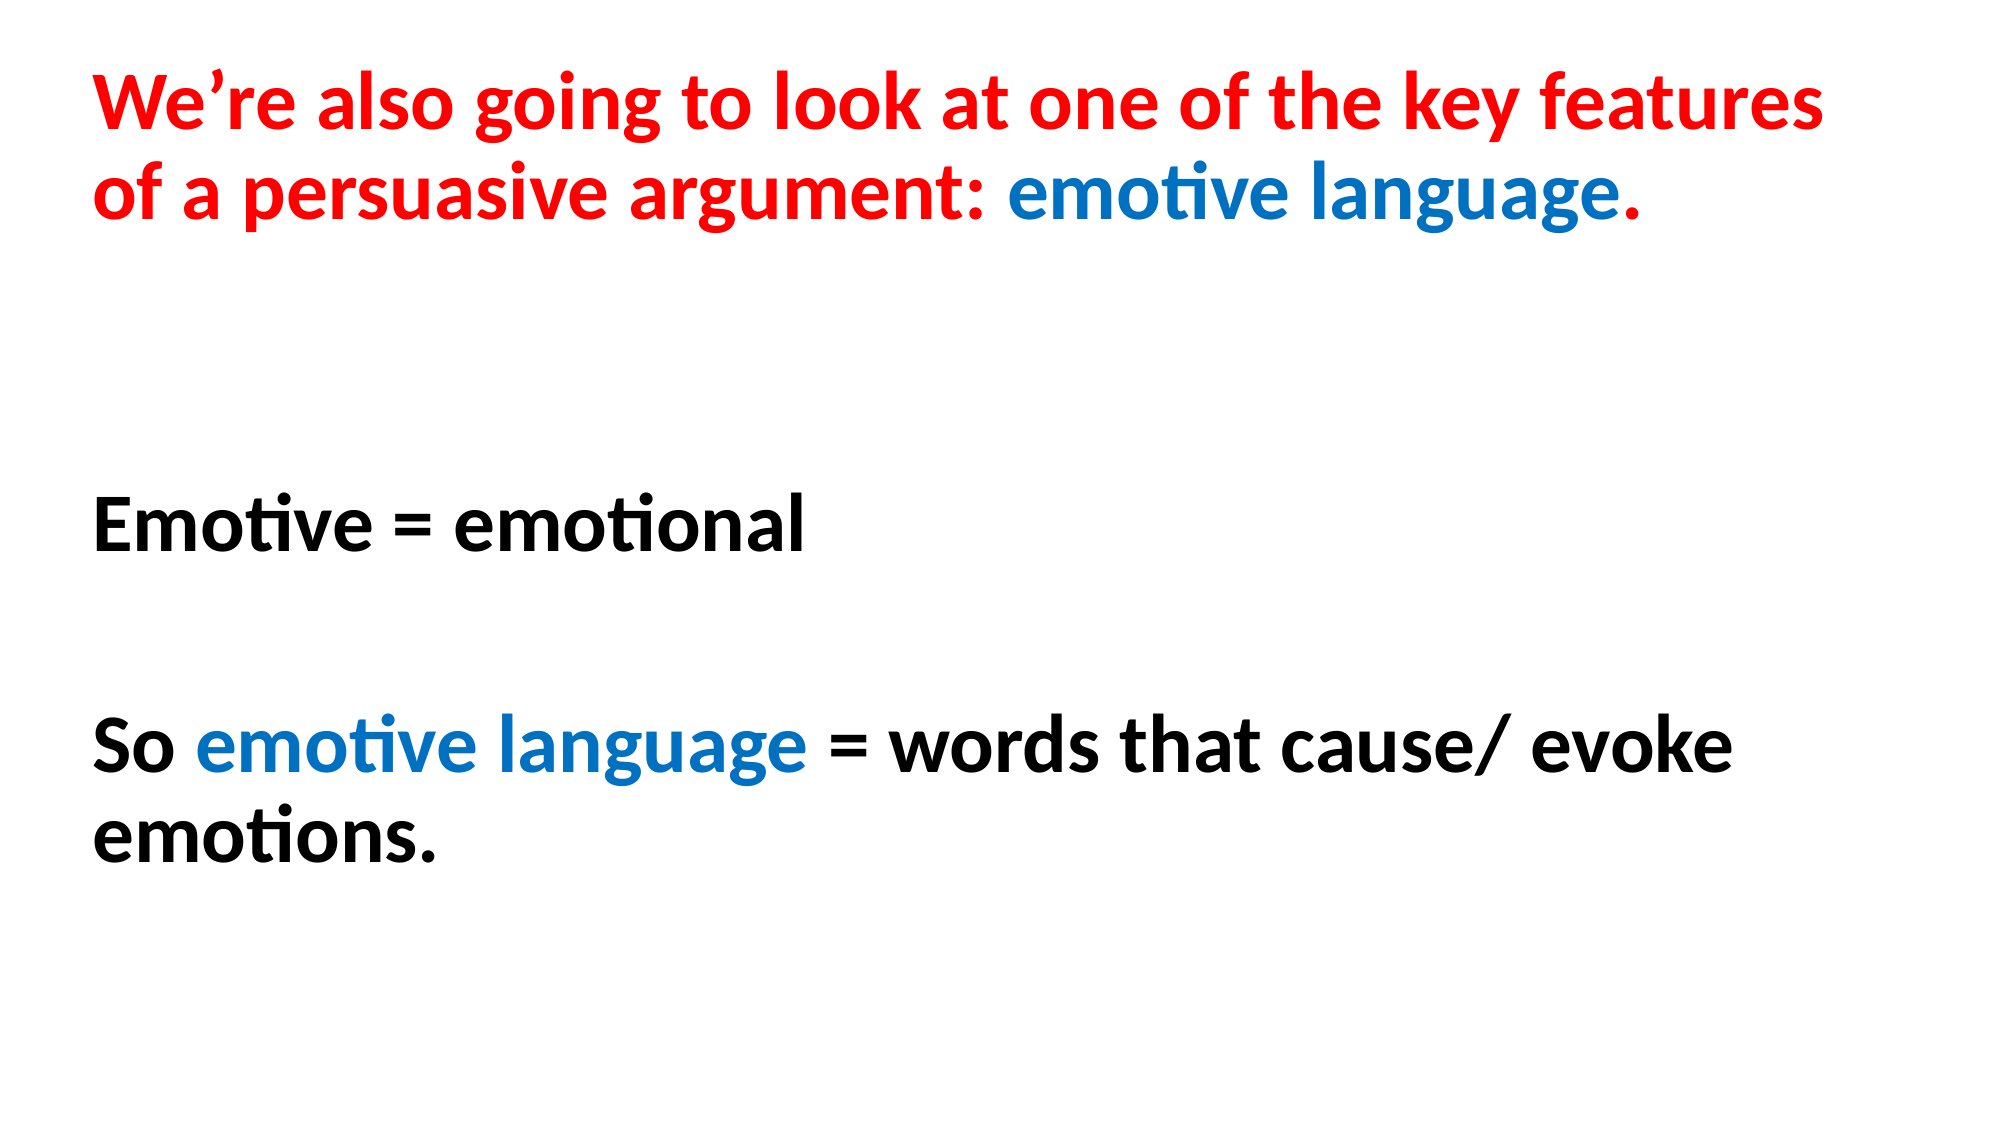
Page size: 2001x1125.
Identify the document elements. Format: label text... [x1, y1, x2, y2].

list We’re also going to look at one of the key features of a persuasive argument: emotive language. Emotive = emotional So emotive language = words that cause/ evoke emotions. [77, 50, 1923, 987]
